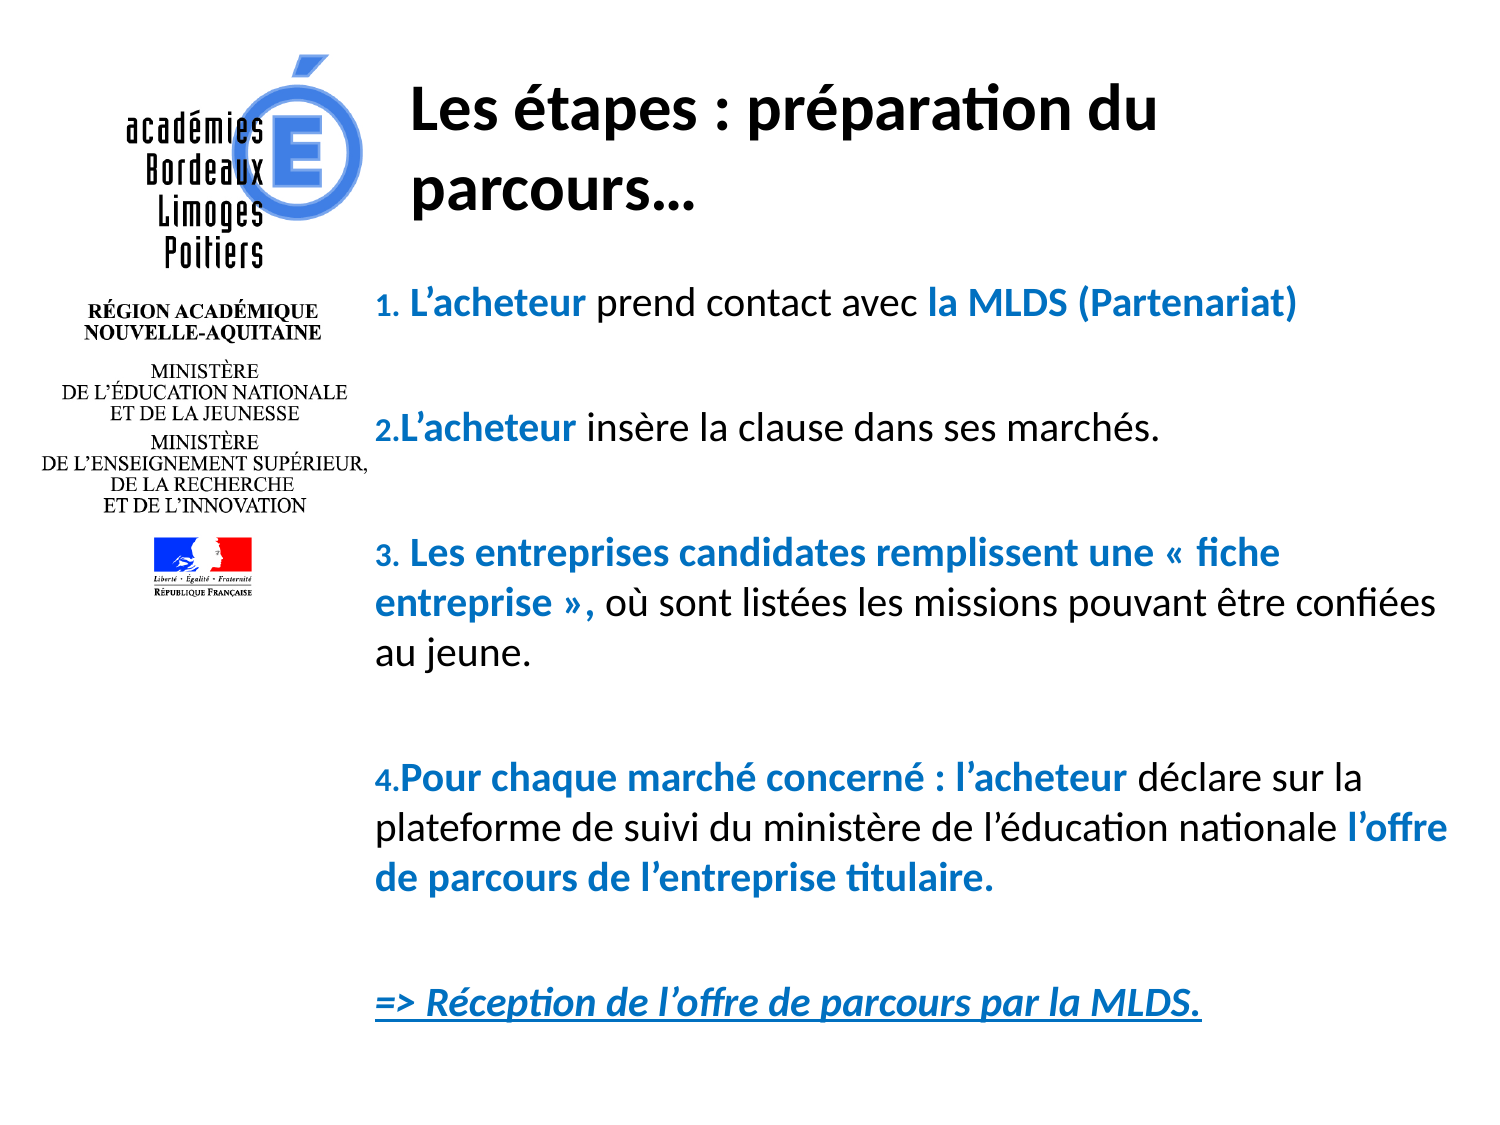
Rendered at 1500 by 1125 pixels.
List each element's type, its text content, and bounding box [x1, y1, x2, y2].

picture [41, 54, 367, 597]
text_box Les étapes : préparation du parcours… [395, 56, 1376, 232]
text_box L’acheteur prend contact avec la MLDS (Partenariat) L’acheteur insère la clause dans ses marchés. Les entreprises candidates remplissent une « fiche entreprise », où sont listées les missions pouvant être confiées au jeune. Pour chaque marché concerné : l’acheteur déclare sur la plateforme de suivi du ministère de l’éducation nationale l’offre de parcours de l’entreprise titulaire. => Réception de l’offre de parcours par la MLDS. [360, 267, 1483, 1033]
